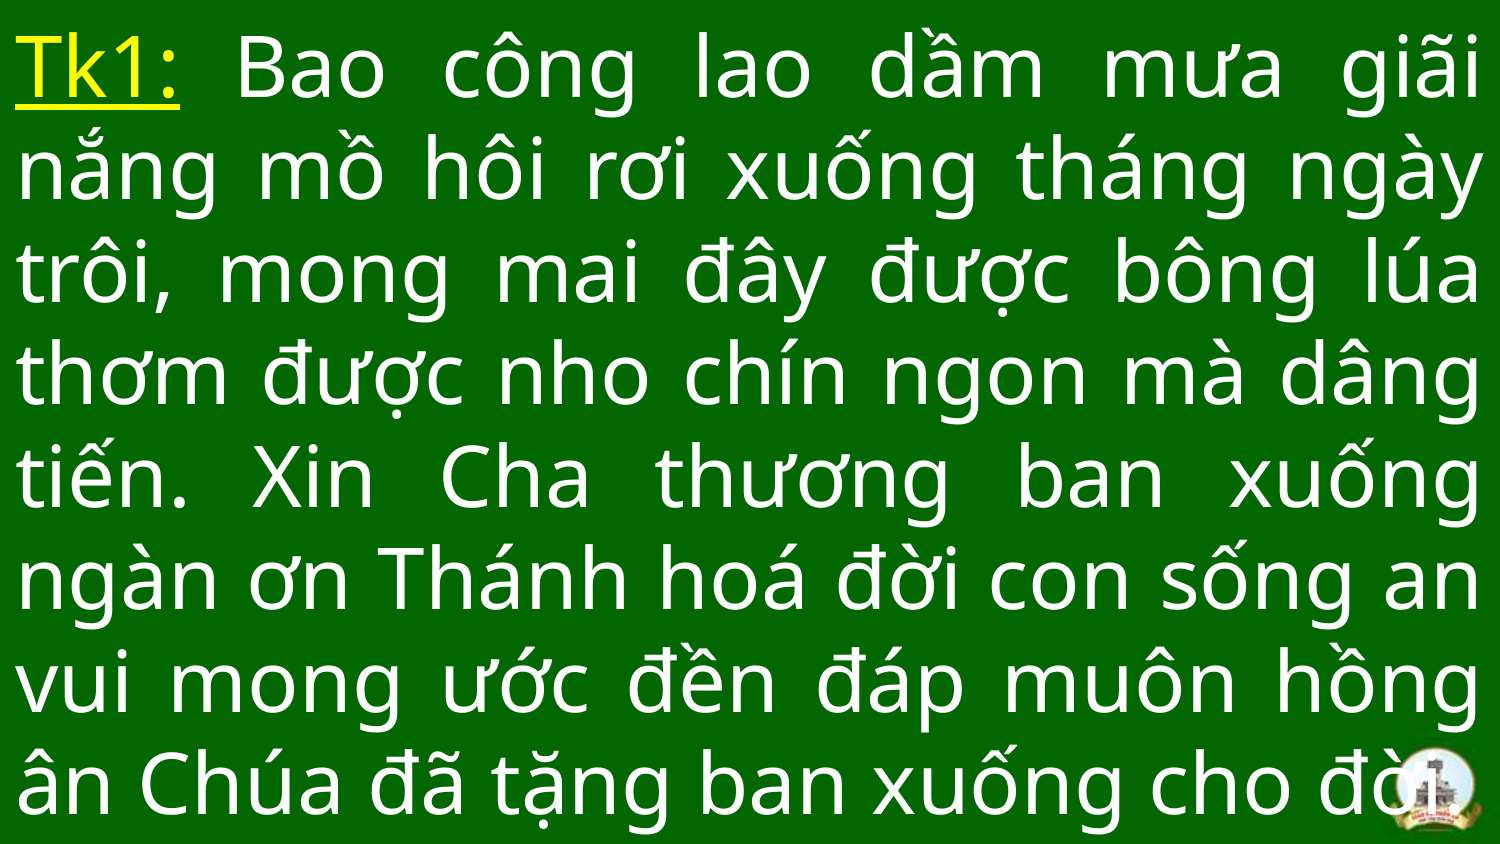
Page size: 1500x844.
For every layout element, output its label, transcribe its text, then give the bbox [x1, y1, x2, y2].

title Tk1: Bao công lao dầm mưa giãi nắng mồ hôi rơi xuống tháng ngày trôi, mong mai đây được bông lúa thơm được nho chín ngon mà dâng tiến. Xin Cha thương ban xuống ngàn ơn Thánh hoá đời con sống an vui mong ước đền đáp muôn hồng ân Chúa đã tặng ban xuống cho đời. [0, 0, 1500, 844]
